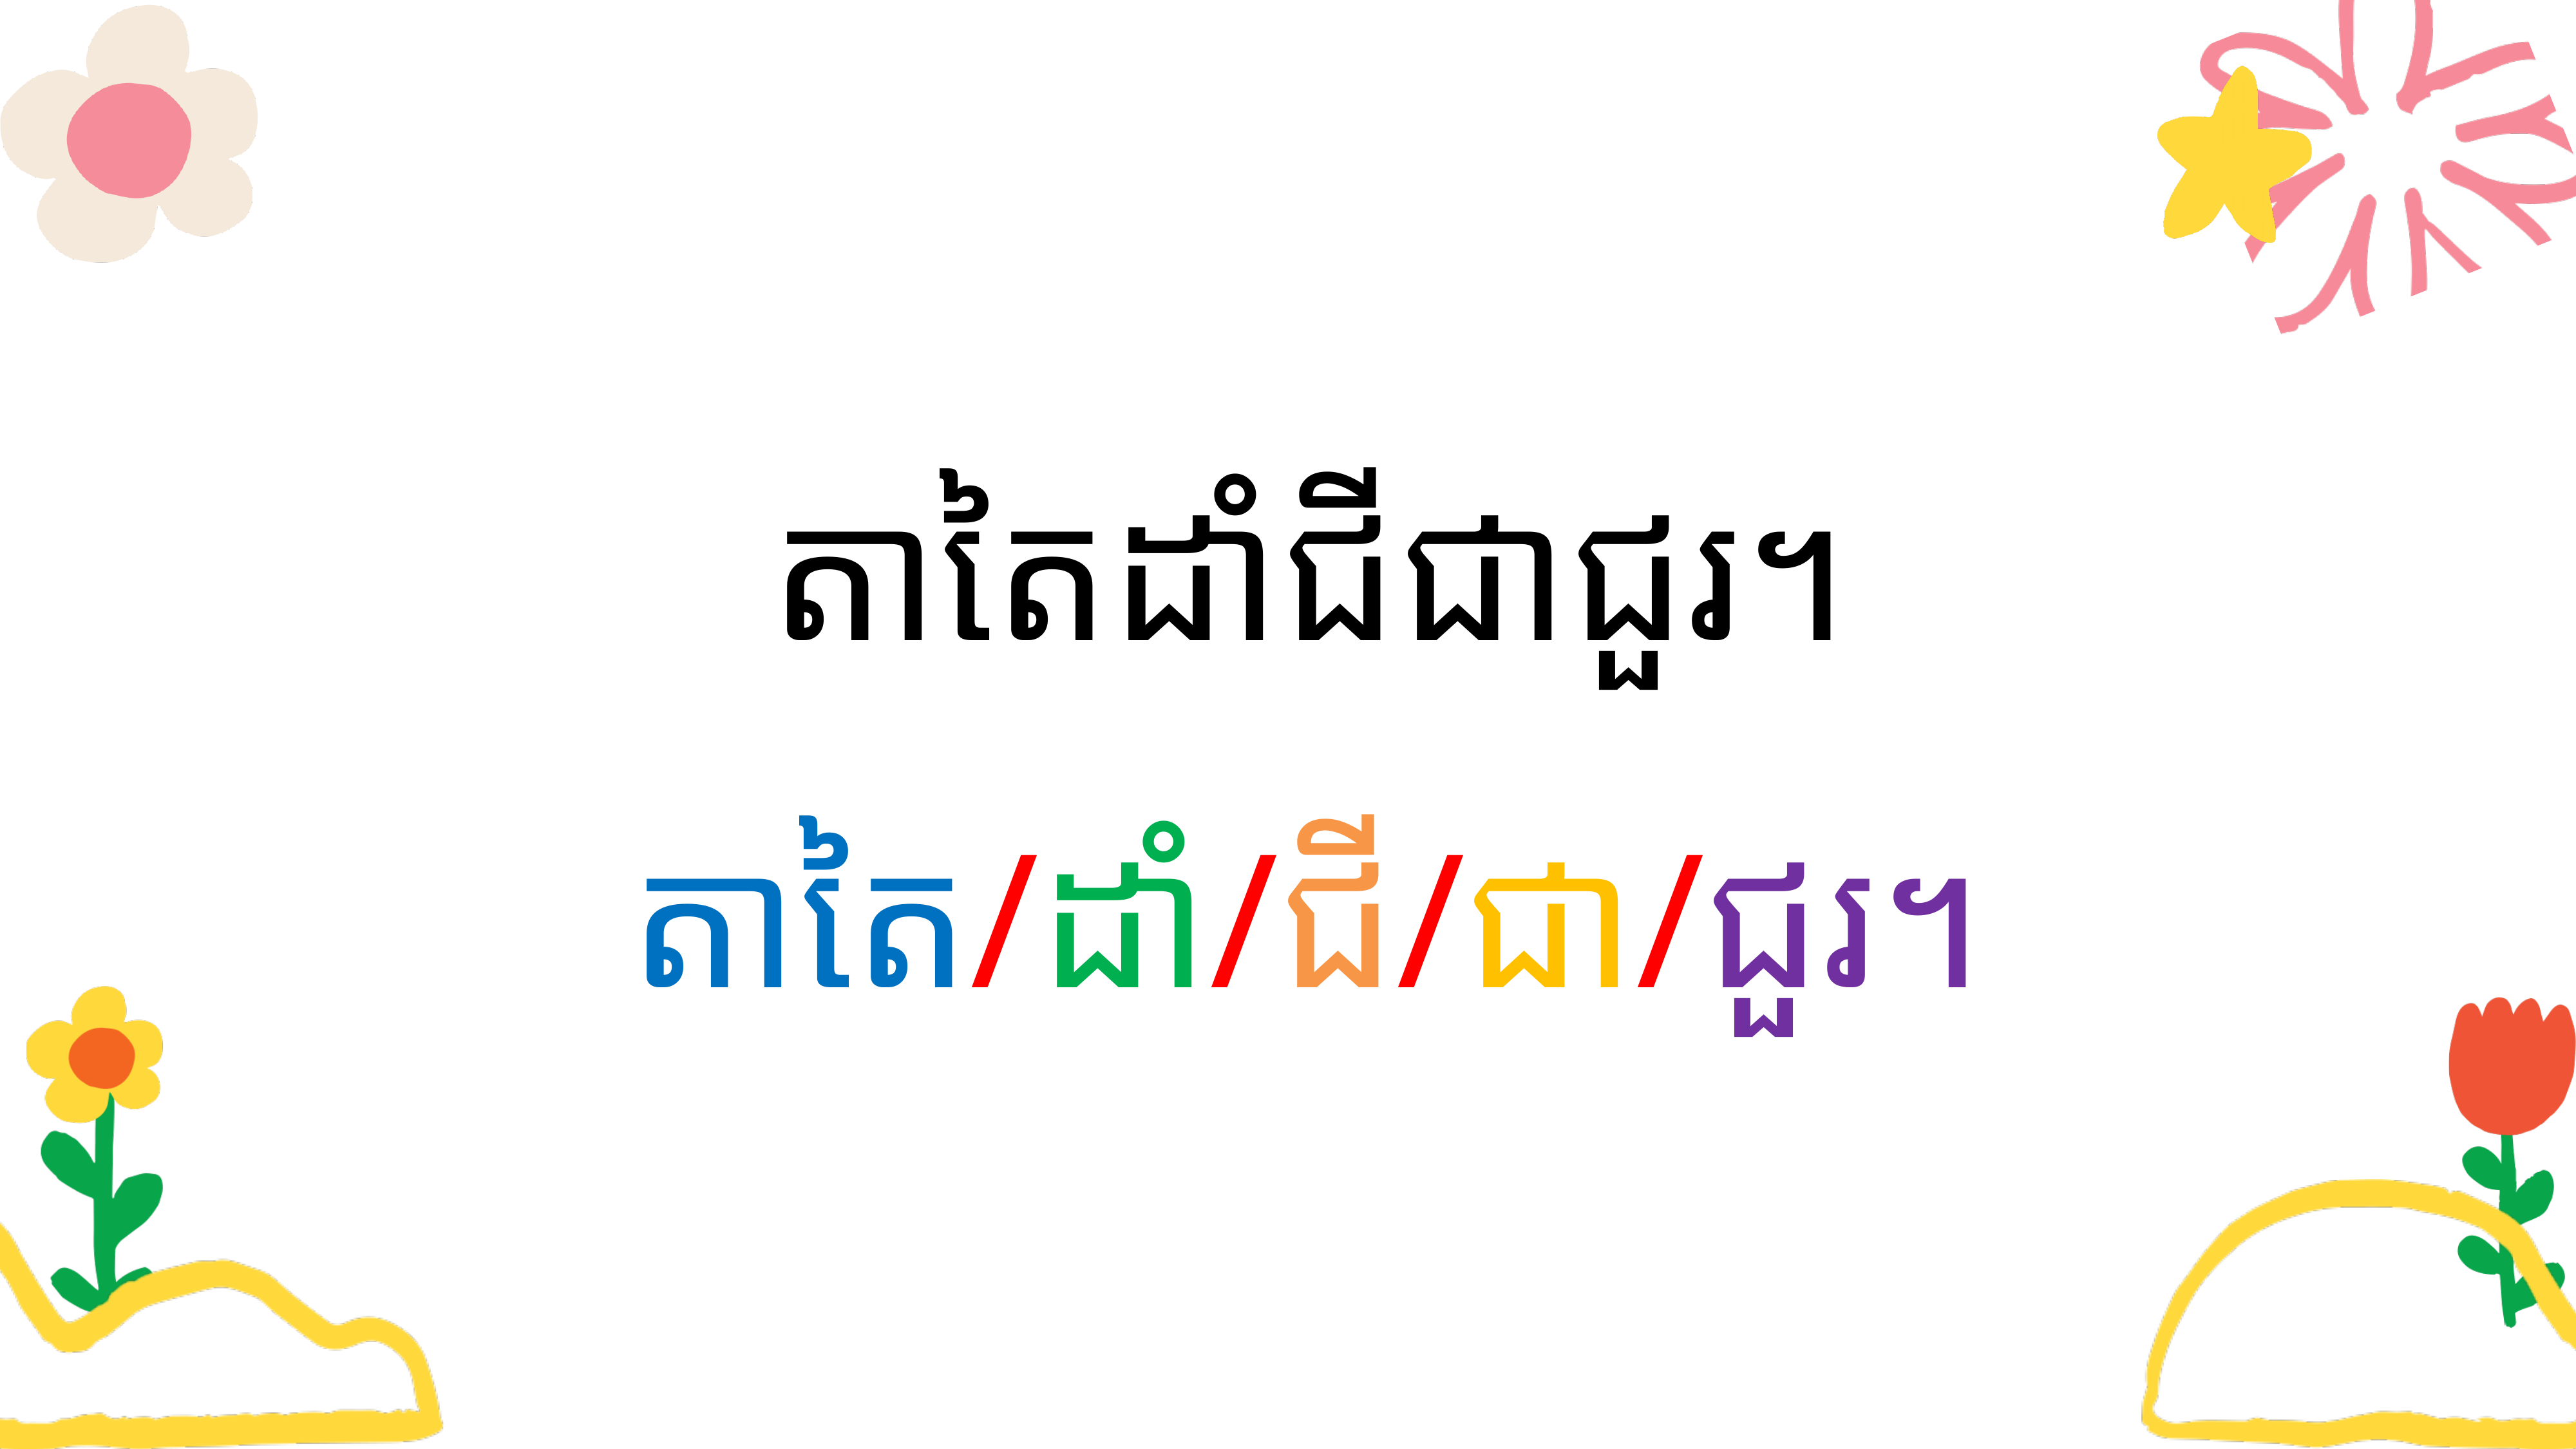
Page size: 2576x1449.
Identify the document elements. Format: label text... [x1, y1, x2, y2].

text_box តាតៃ/ដាំ/ជី/ជា/ជួរ។ [432, 845, 2181, 1025]
text_box [0, 3, 259, 263]
text_box តាតៃដាំជីជាជួរ។ [435, 498, 2183, 677]
text_box [2448, 997, 2576, 1179]
text_box [2155, 64, 2312, 243]
text_box [2141, 1179, 2576, 1449]
text_box [26, 985, 164, 1179]
text_box [0, 1179, 445, 1449]
text_box [2171, 0, 2576, 346]
